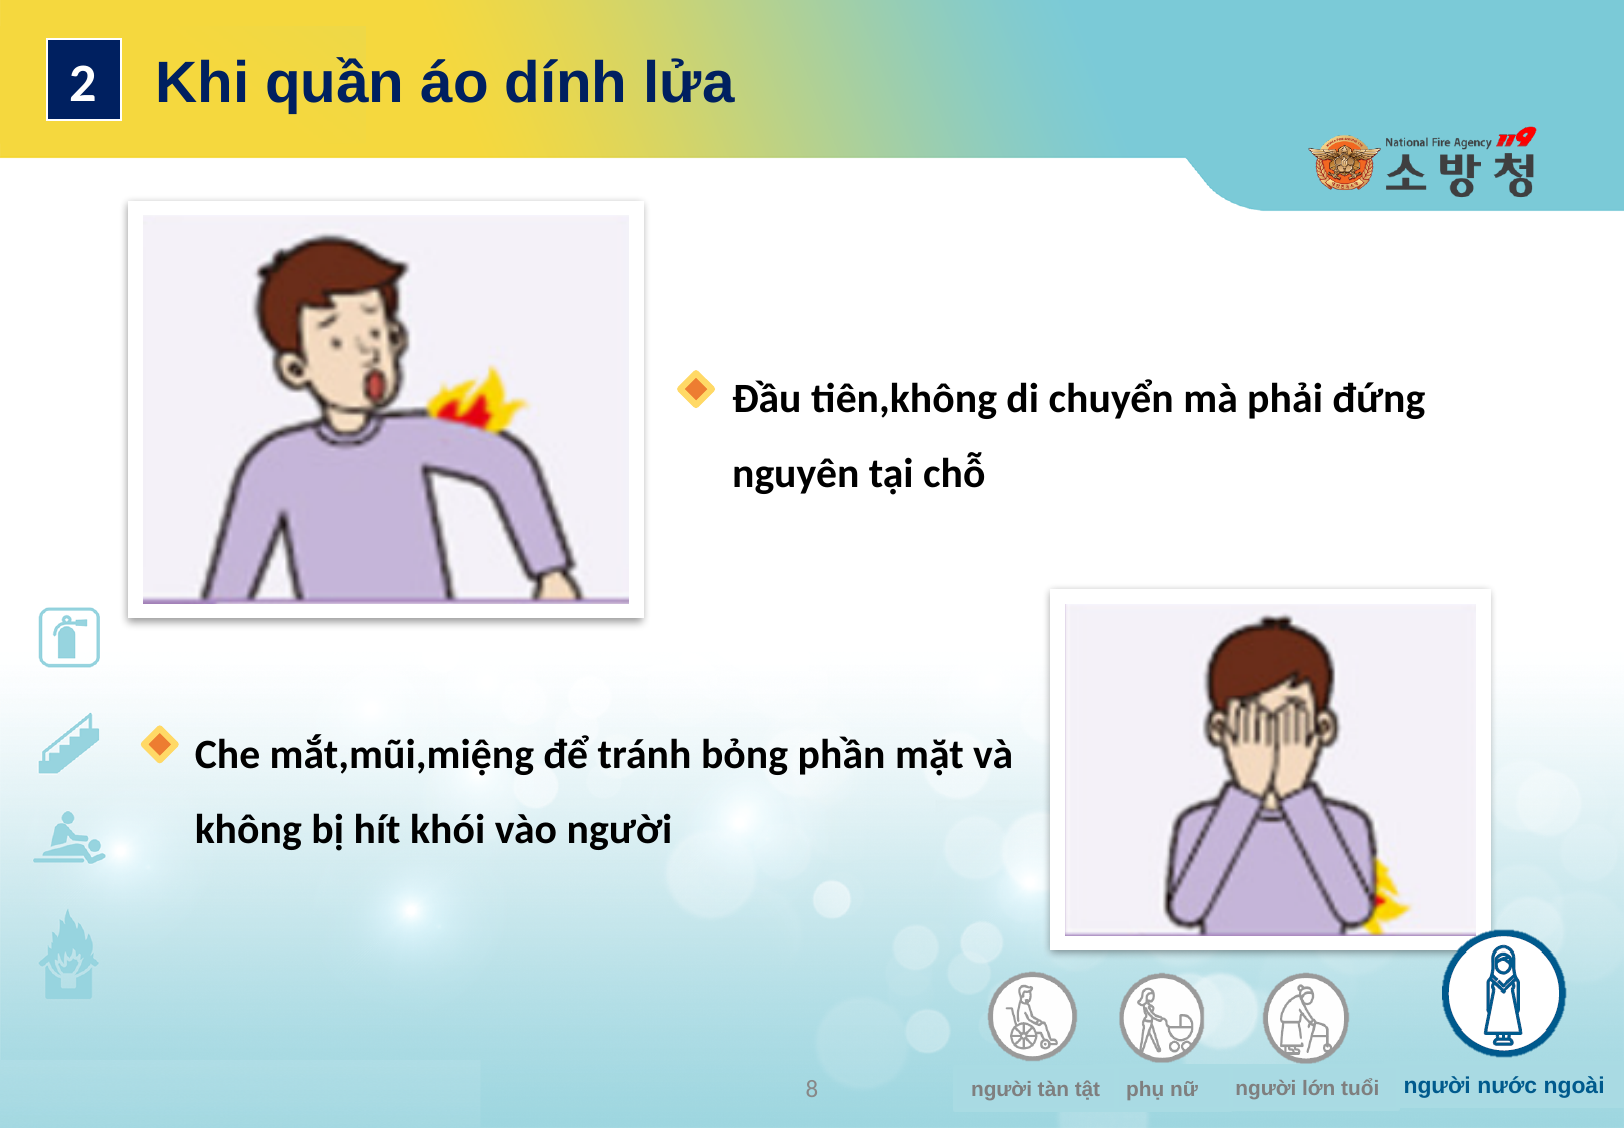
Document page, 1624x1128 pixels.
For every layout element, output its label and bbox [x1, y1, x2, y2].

text_box [954, 914, 1624, 1111]
picture [0, 0, 1624, 1128]
